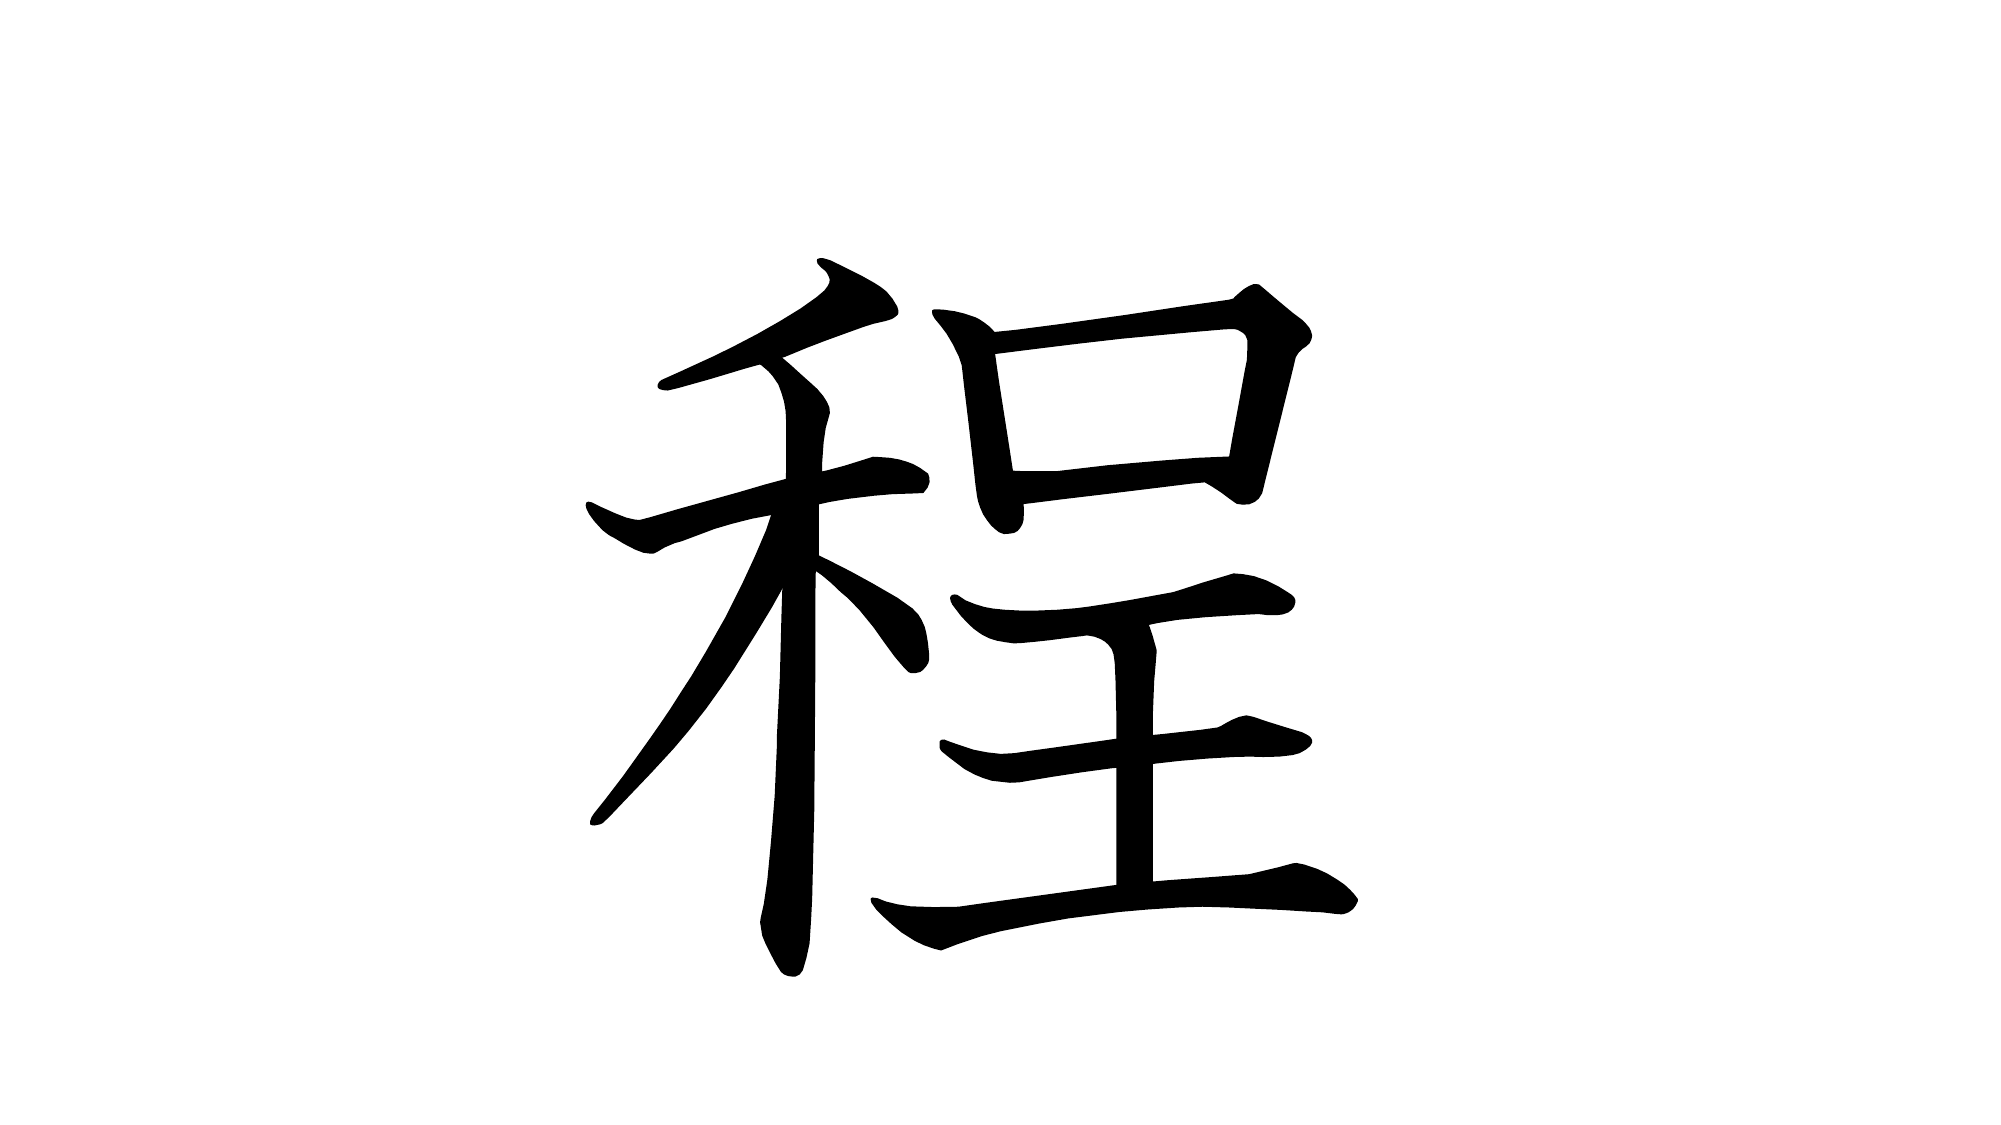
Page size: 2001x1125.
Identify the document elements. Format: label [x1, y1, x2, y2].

text_box [585, 257, 1359, 977]
